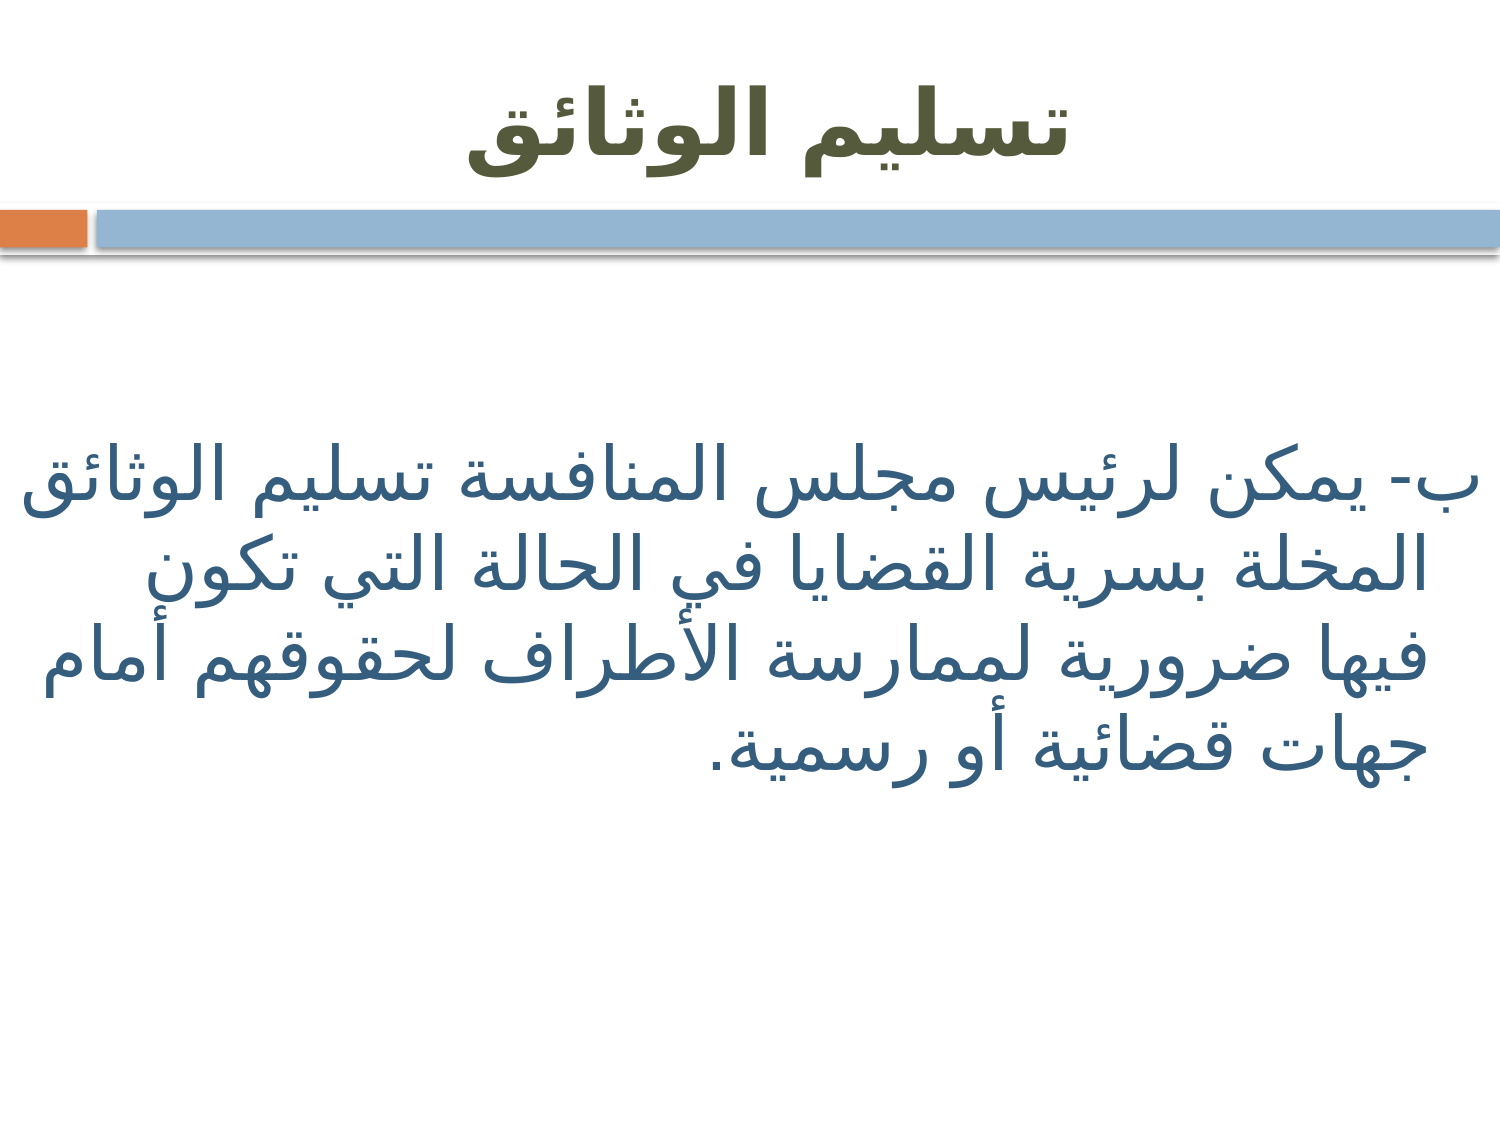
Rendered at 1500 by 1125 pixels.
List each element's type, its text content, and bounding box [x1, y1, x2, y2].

title تسليم الوثائق [100, 37, 1439, 201]
list ب- يمكن لرئيس مجلس المنافسة تسليم الوثائق المخلة بسرية القضايا في الحالة التي تكون فيها ضرورية لممارسة الأطراف لحقوقهم أمام جهات قضائية أو رسمية. [0, 330, 1500, 1125]
